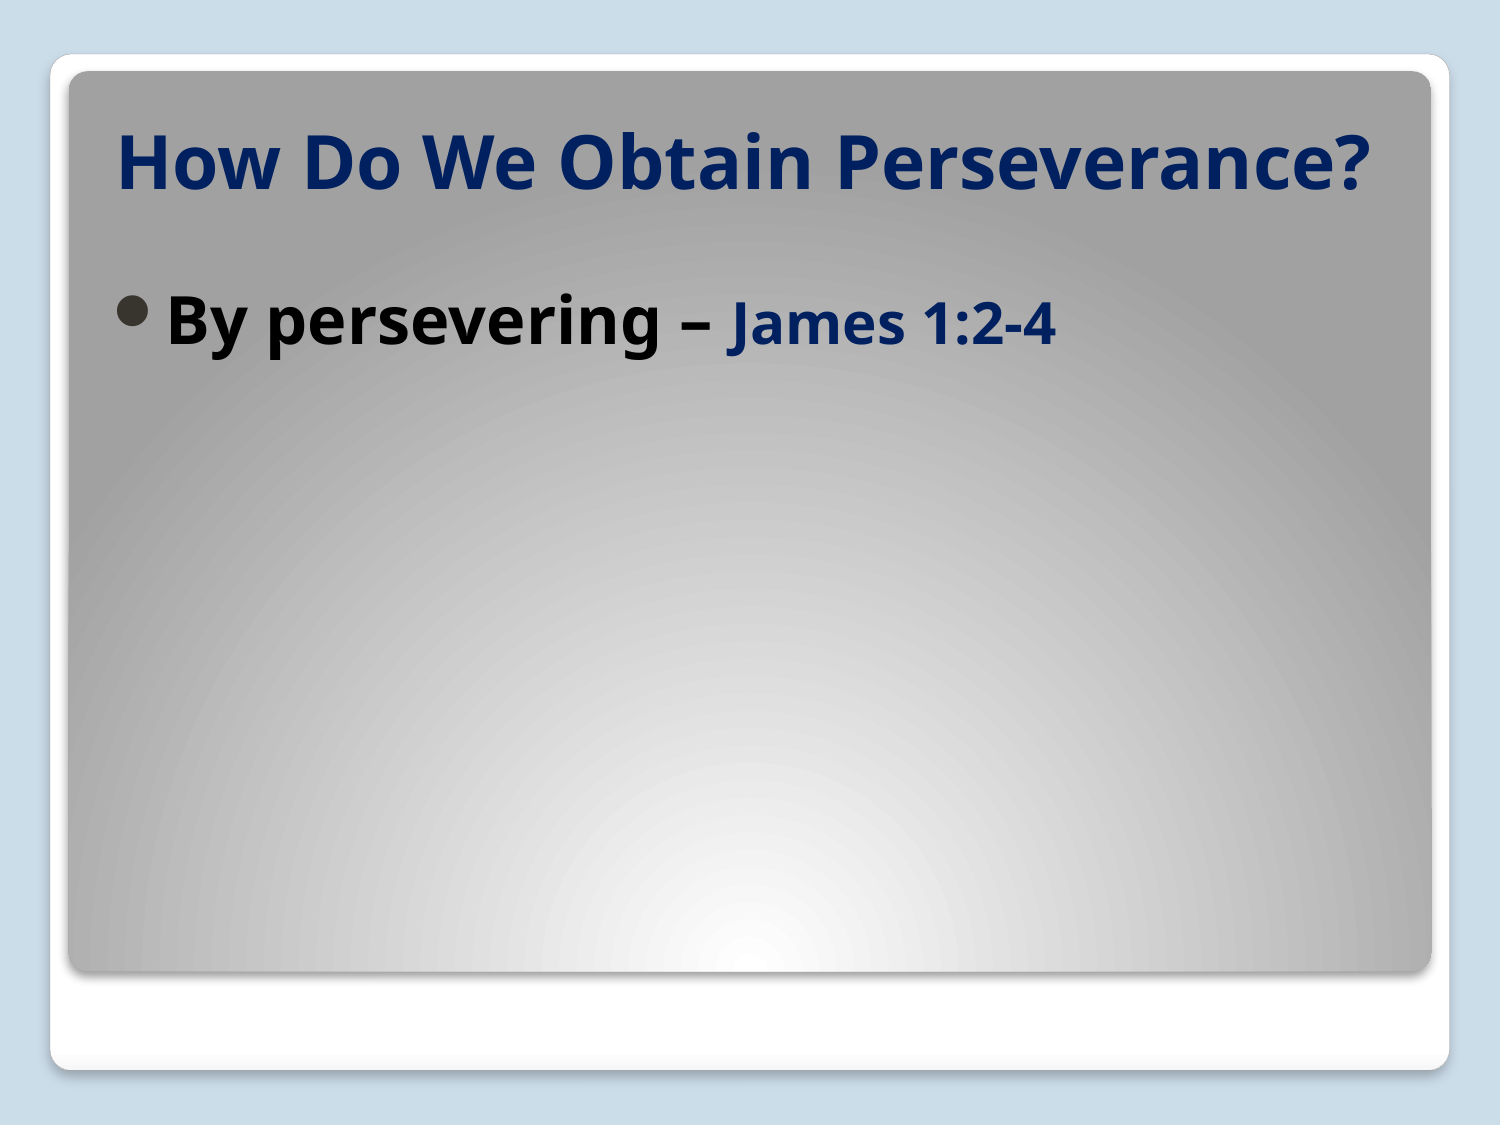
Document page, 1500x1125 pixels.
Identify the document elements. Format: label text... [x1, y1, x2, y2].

title How Do We Obtain Perseverance? [82, 87, 1425, 213]
list By persevering – James 1:2-4 [82, 262, 1425, 987]
